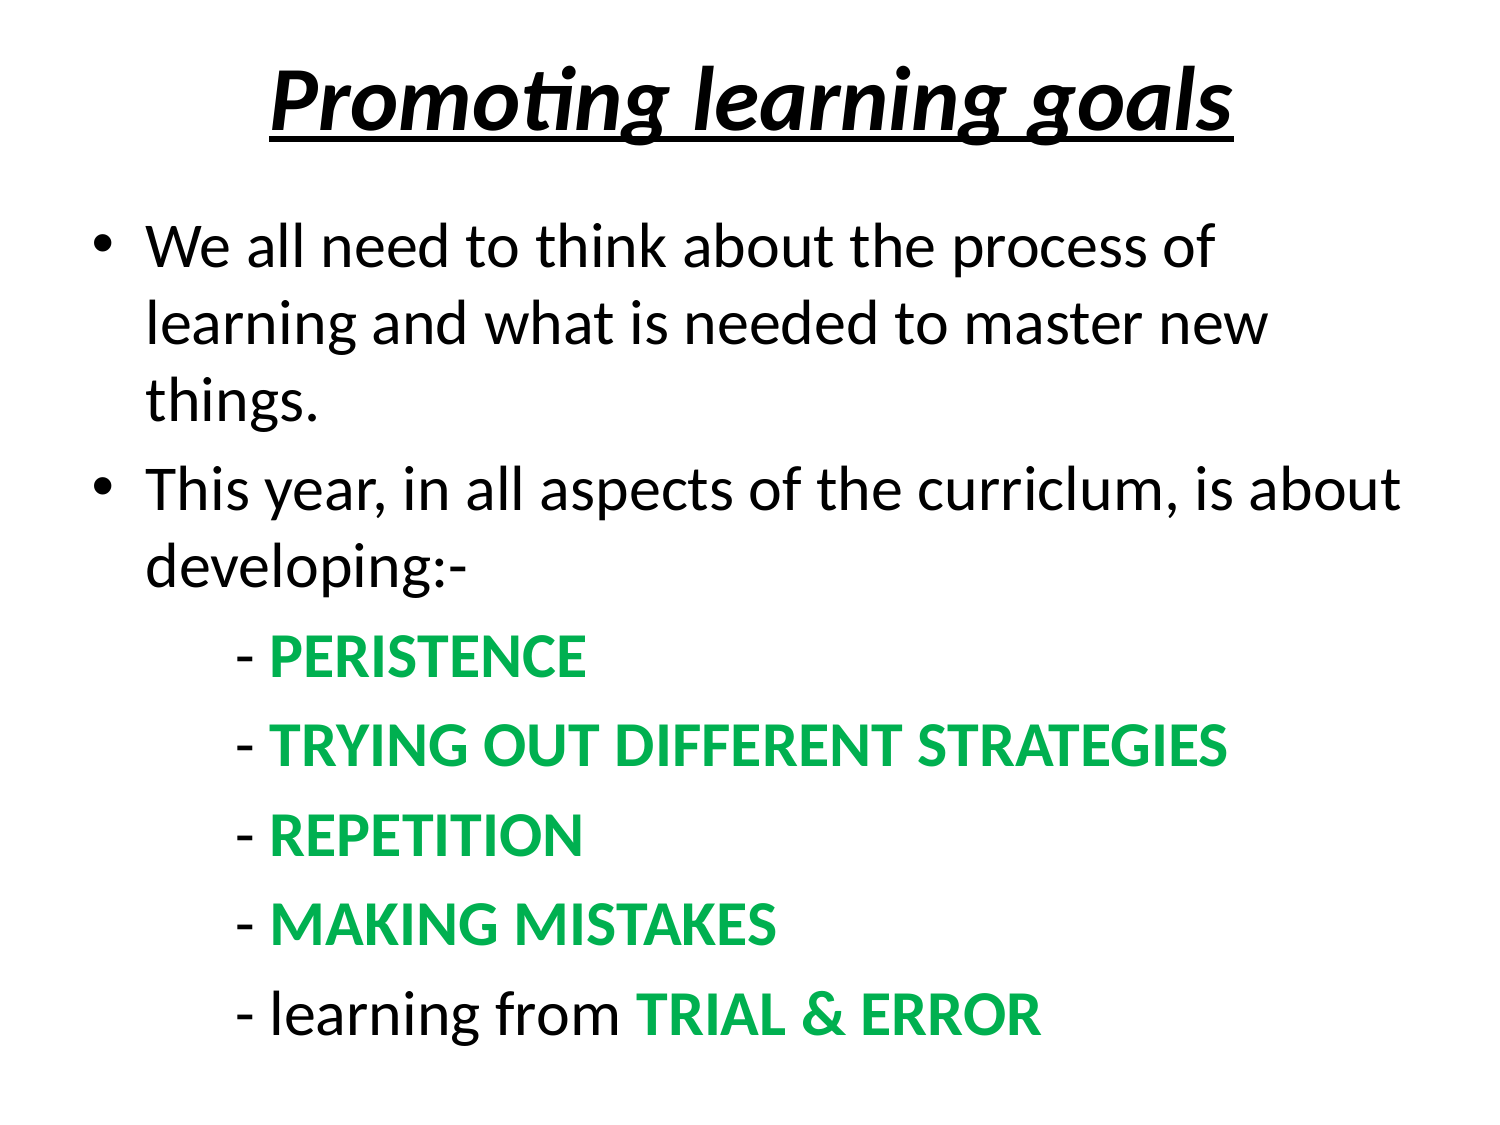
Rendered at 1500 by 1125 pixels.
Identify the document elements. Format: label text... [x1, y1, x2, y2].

list We all need to think about the process of learning and what is needed to master new things. This year, in all aspects of the curriclum, is about developing:- - PERISTENCE - TRYING OUT DIFFERENT STRATEGIES - REPETITION - MAKING MISTAKES - learning from TRIAL & ERROR [76, 196, 1427, 1059]
title Promoting learning goals [76, 0, 1427, 188]
